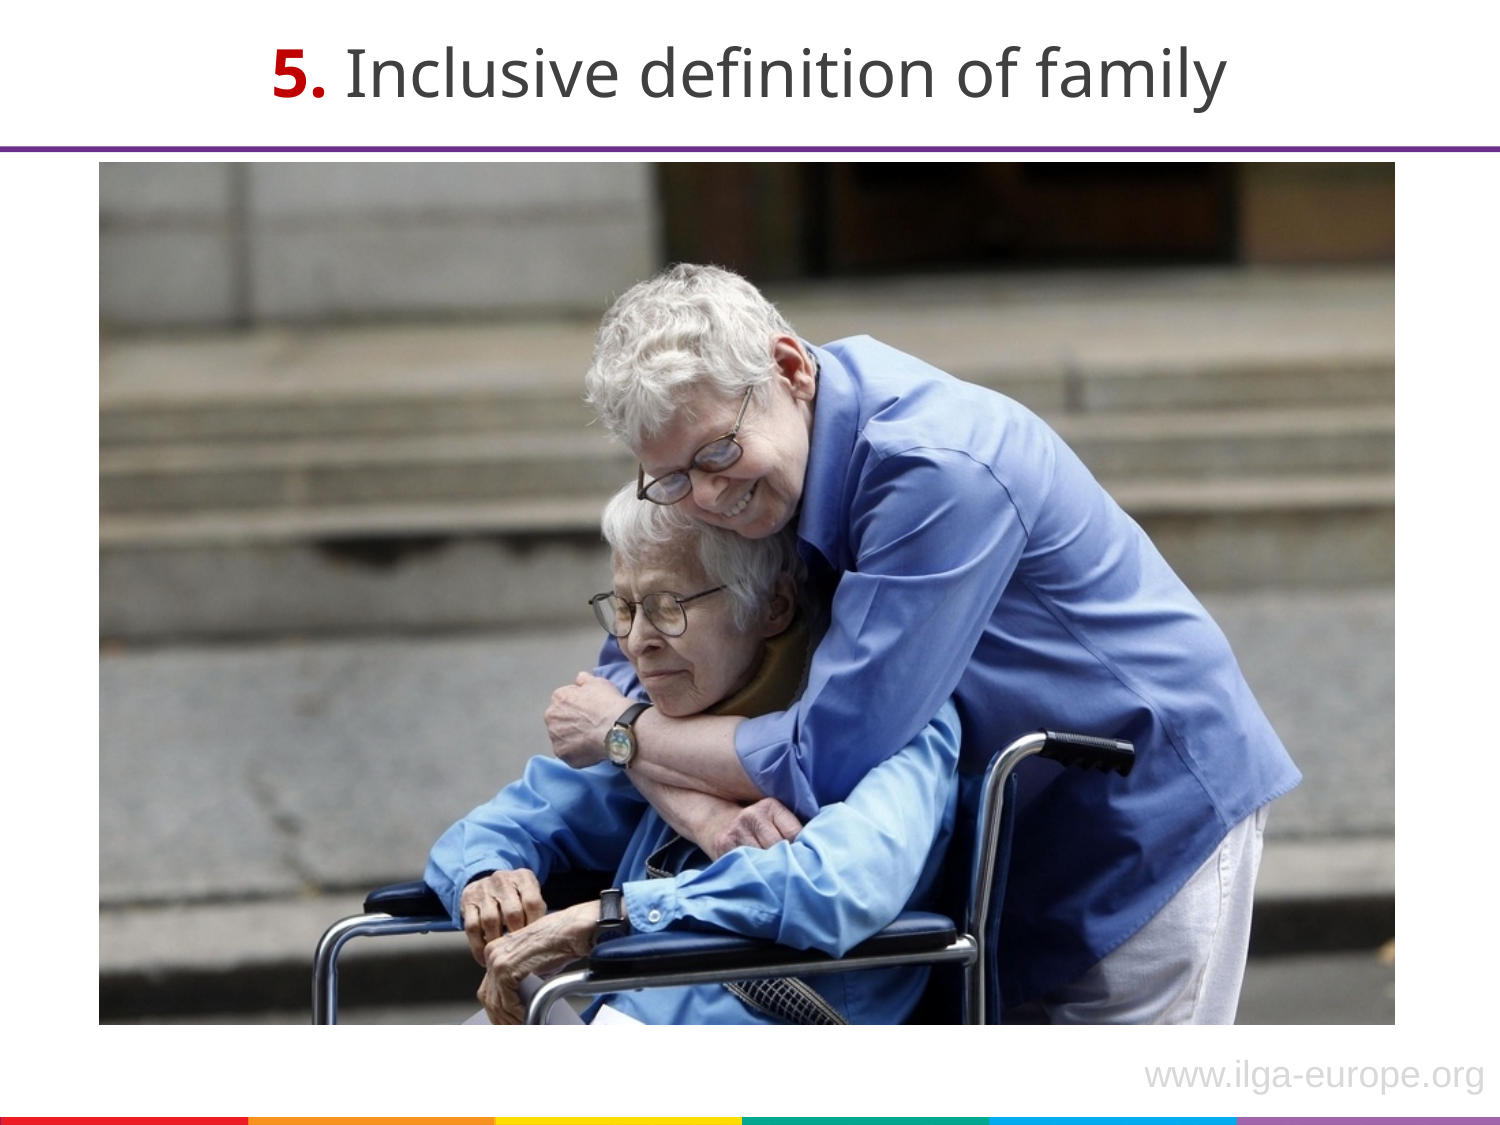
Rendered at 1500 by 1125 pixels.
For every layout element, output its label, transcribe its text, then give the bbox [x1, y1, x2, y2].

picture [0, 1117, 988, 1125]
title 5. Inclusive definition of family [23, 23, 1477, 131]
picture [1237, 1117, 1500, 1125]
picture [99, 162, 1395, 1026]
